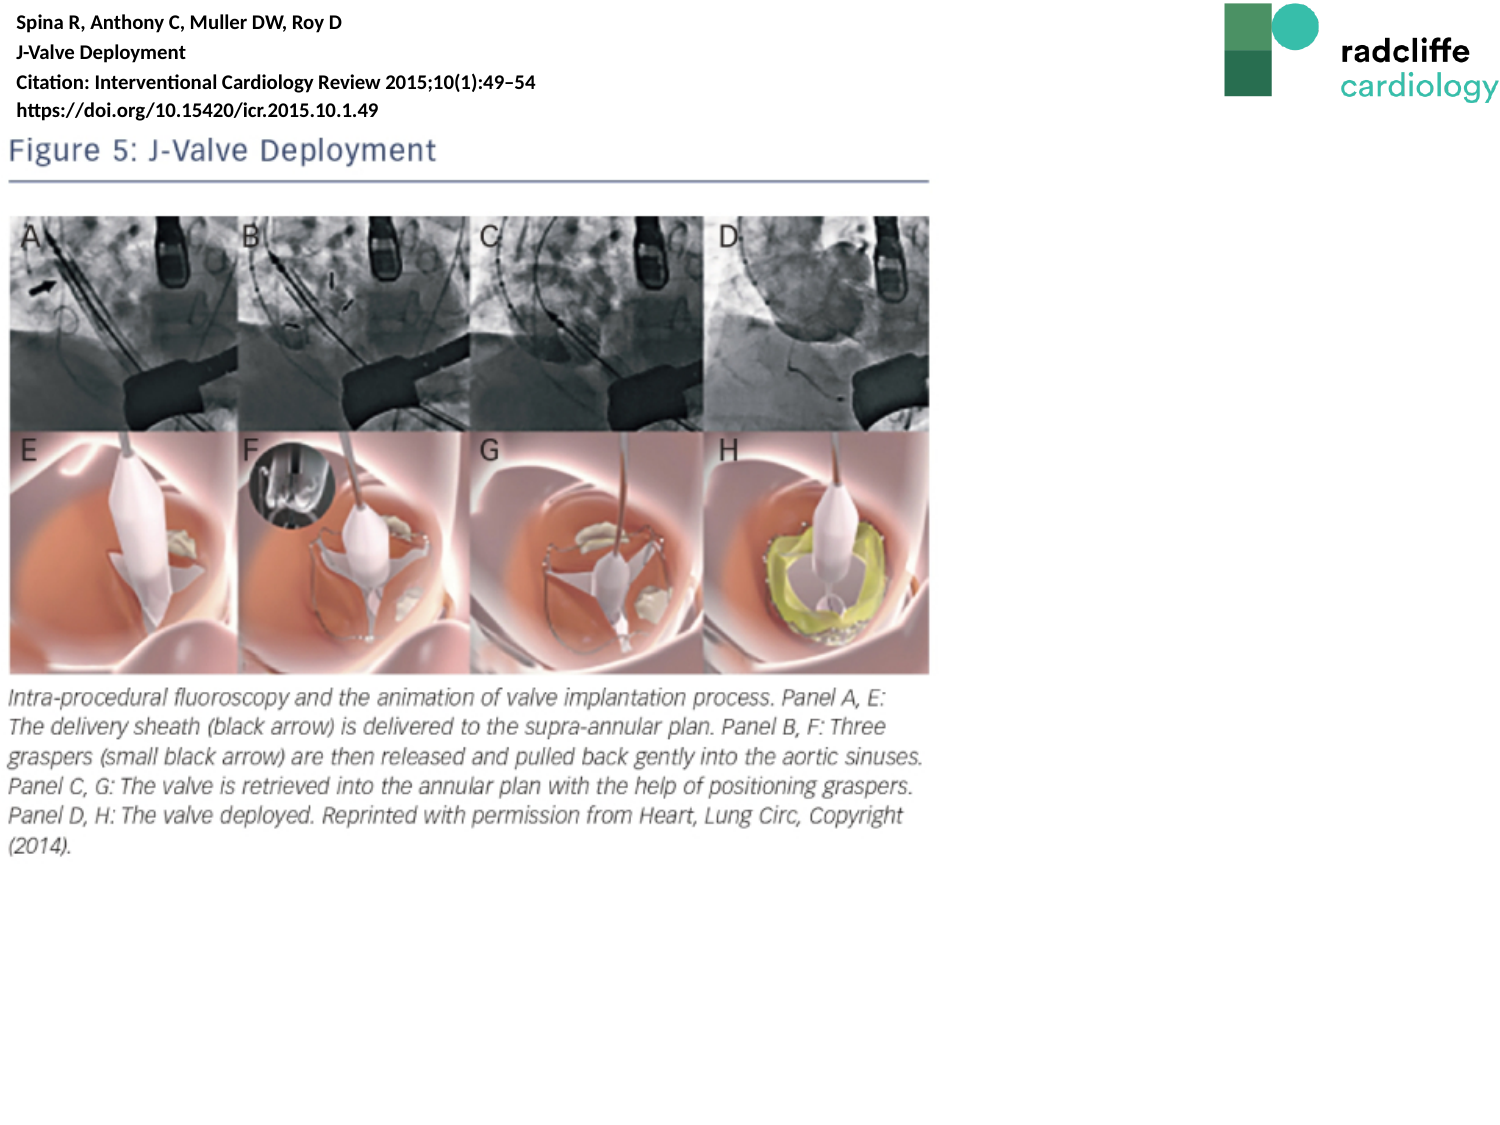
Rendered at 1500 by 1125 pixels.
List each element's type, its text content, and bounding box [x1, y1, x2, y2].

text_box Spina R, Anthony C, Muller DW, Roy D [1, 1, 939, 31]
text_box https://doi.org/10.15420/icr.2015.10.1.49 [1, 89, 1500, 129]
picture [1, 124, 940, 868]
picture [1224, 1, 1499, 104]
text_box J-Valve Deployment [1, 31, 1224, 60]
text_box Citation: Interventional Cardiology Review 2015;10(1):49–54 [1, 60, 1224, 89]
